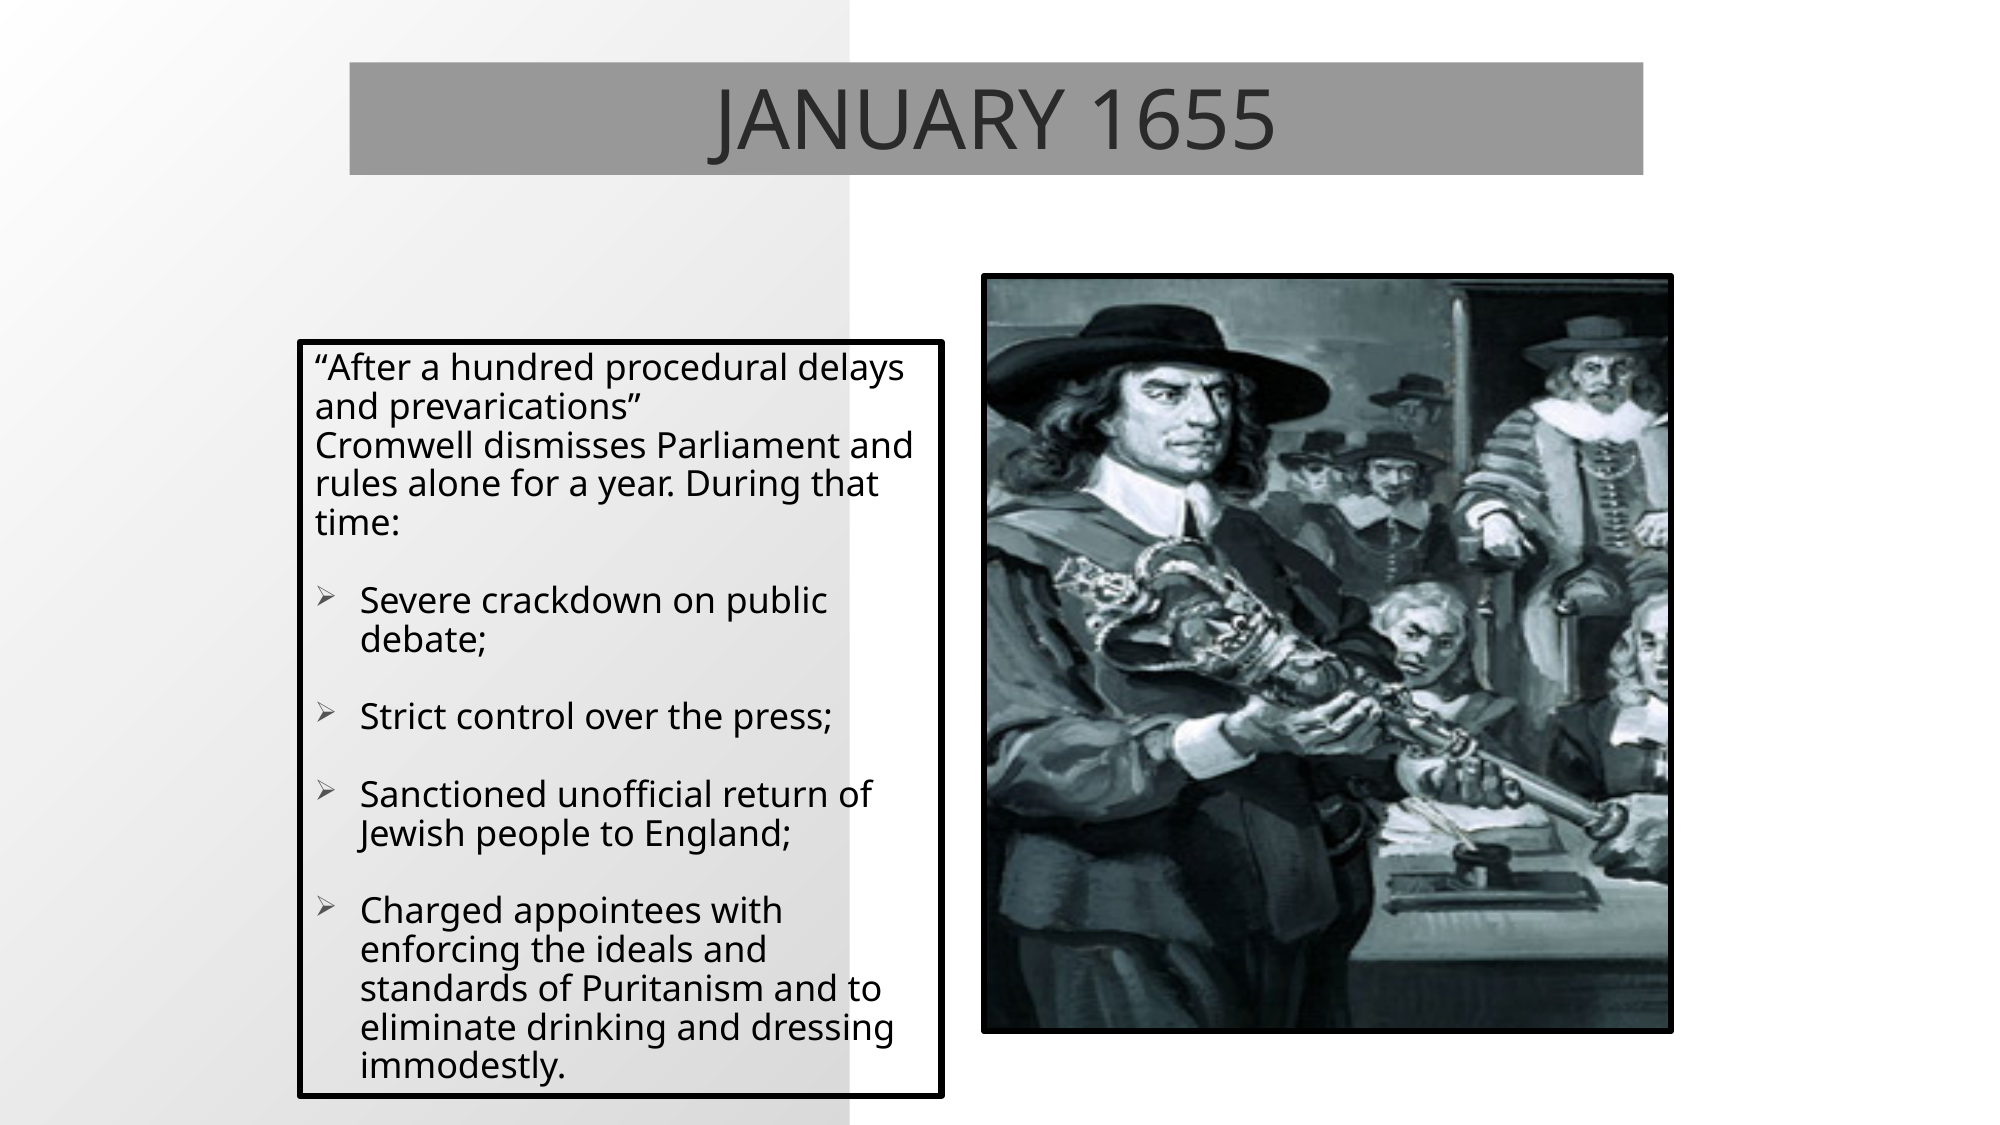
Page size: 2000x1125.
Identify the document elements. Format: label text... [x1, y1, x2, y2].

list “After a hundred procedural delays and prevarications” Cromwell dismisses Parliament and rules alone for a year. During that time: Severe crackdown on public debate; Strict control over the press; Sanctioned unofficial return of Jewish people to England; Charged appointees with enforcing the ideals and standards of Puritanism and to eliminate drinking and dressing immodestly. [299, 341, 942, 1096]
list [987, 279, 1668, 1029]
title January 1655 [349, 62, 1644, 175]
